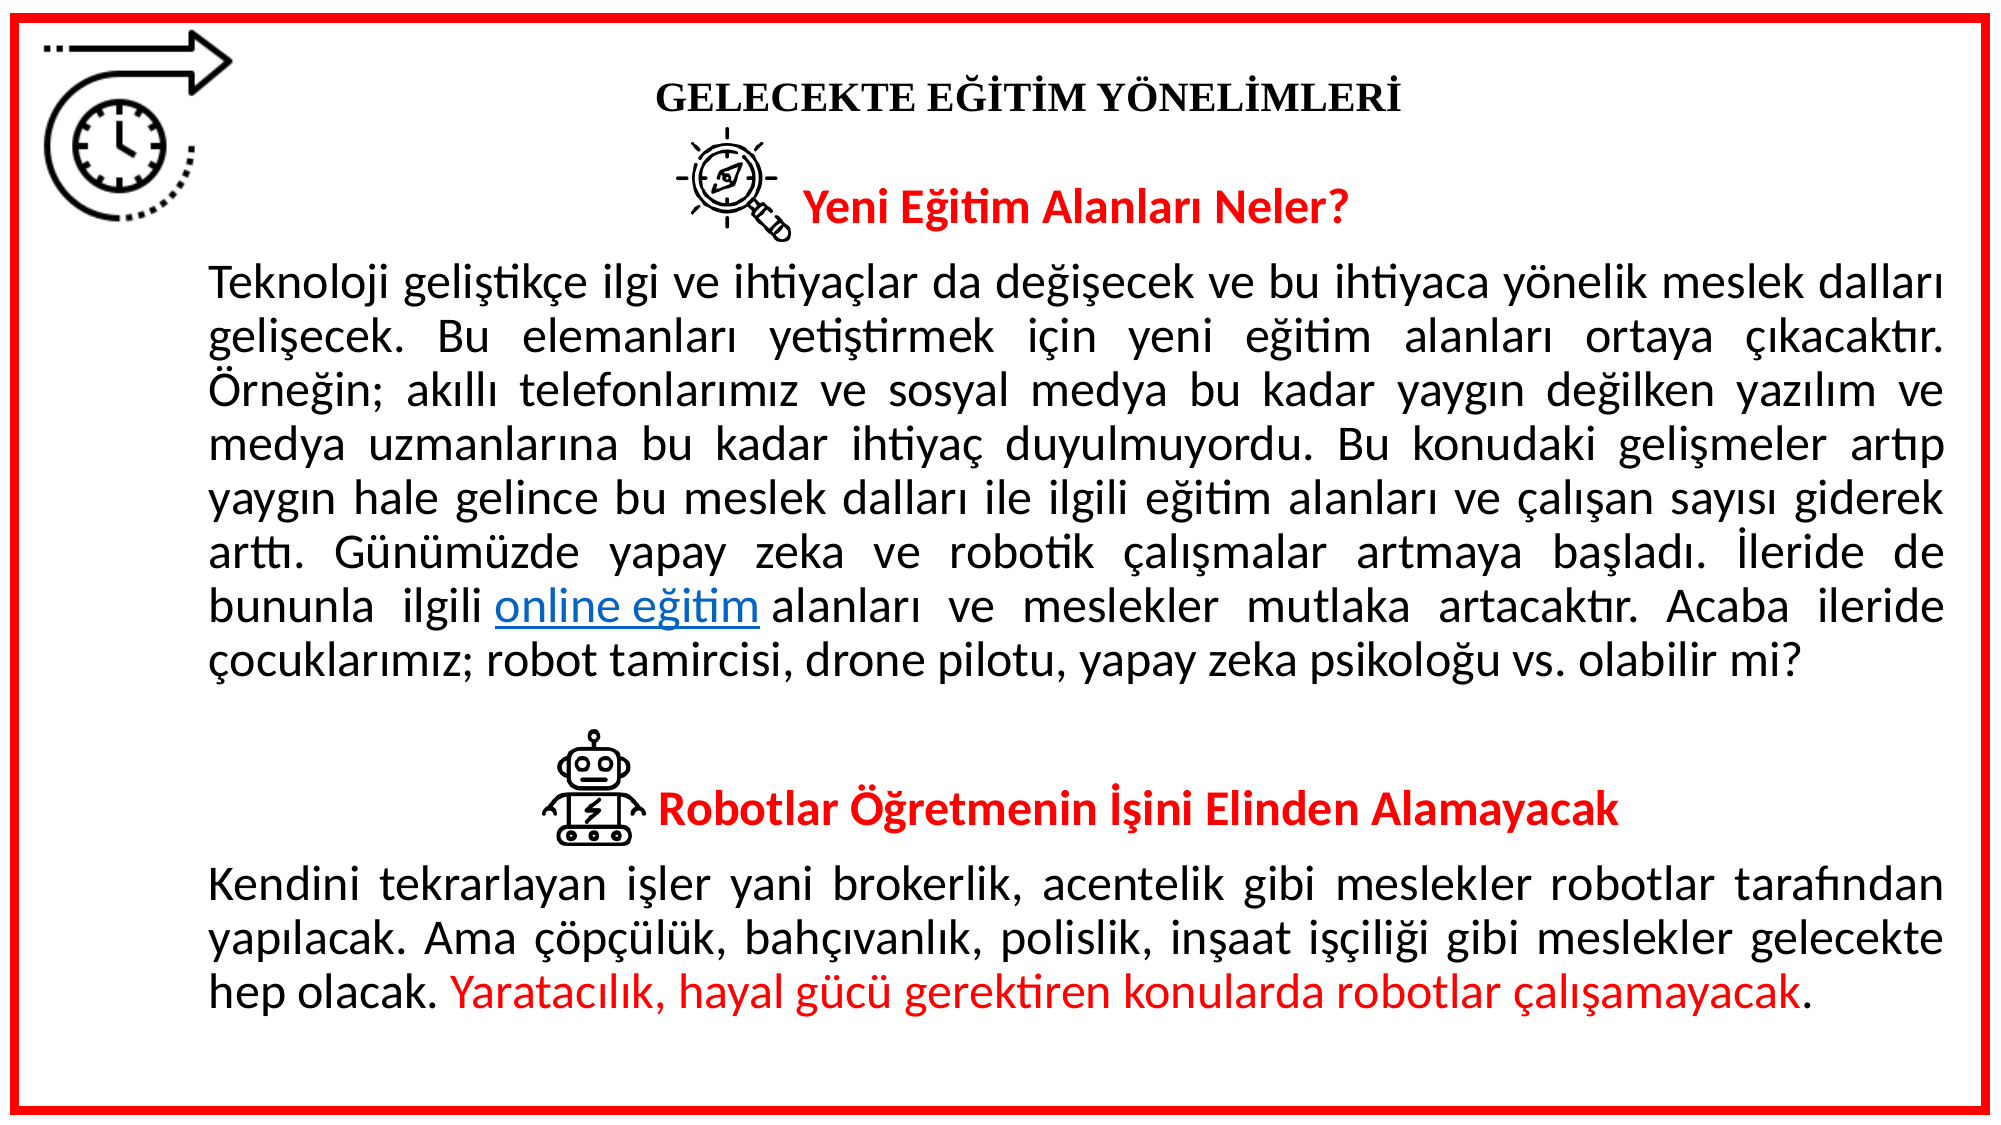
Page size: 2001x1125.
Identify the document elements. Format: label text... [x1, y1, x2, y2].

title GELECEKTE EĞİTİM YÖNELİMLERİ [295, 38, 1762, 128]
text_box [14, 17, 1987, 1111]
subtitle Yeni Eğitim Alanları Neler? Teknoloji geliştikçe ilgi ve ihtiyaçlar da değişecek ve bu ihtiyaca yönelik meslek dalları gelişecek. Bu elemanları yetiştirmek için yeni eğitim alanları ortaya çıkacaktır. Örneğin; akıllı telefonlarımız ve sosyal medya bu kadar yaygın değilken yazılım ve medya uzmanlarına bu kadar ihtiyaç duyulmuyordu. Bu konudaki gelişmeler artıp yaygın hale gelince bu meslek dalları ile ilgili eğitim alanları ve çalışan sayısı giderek arttı. Günümüzde yapay zeka ve robotik çalışmalar artmaya başladı. İleride de bununla ilgili online eğitim alanları ve meslekler mutlaka artacaktır. Acaba ileride çocuklarımız; robot tamircisi, drone pilotu, yapay zeka psikoloğu vs. olabilir mi? Robotlar Öğretmenin İşini Elinden Alamayacak Kendini tekrarlayan işler yani brokerlik, acentelik gibi meslekler robotlar tarafından yapılacak. Ama çöpçülük, bahçıvanlık, polislik, inşaat işçiliği gibi meslekler gelecekte hep olacak. Yaratacılık, hayal gücü gerektiren konularda robotlar çalışamayacak. [193, 172, 1961, 1121]
picture [535, 729, 652, 846]
picture [38, 27, 239, 228]
picture [676, 127, 791, 242]
